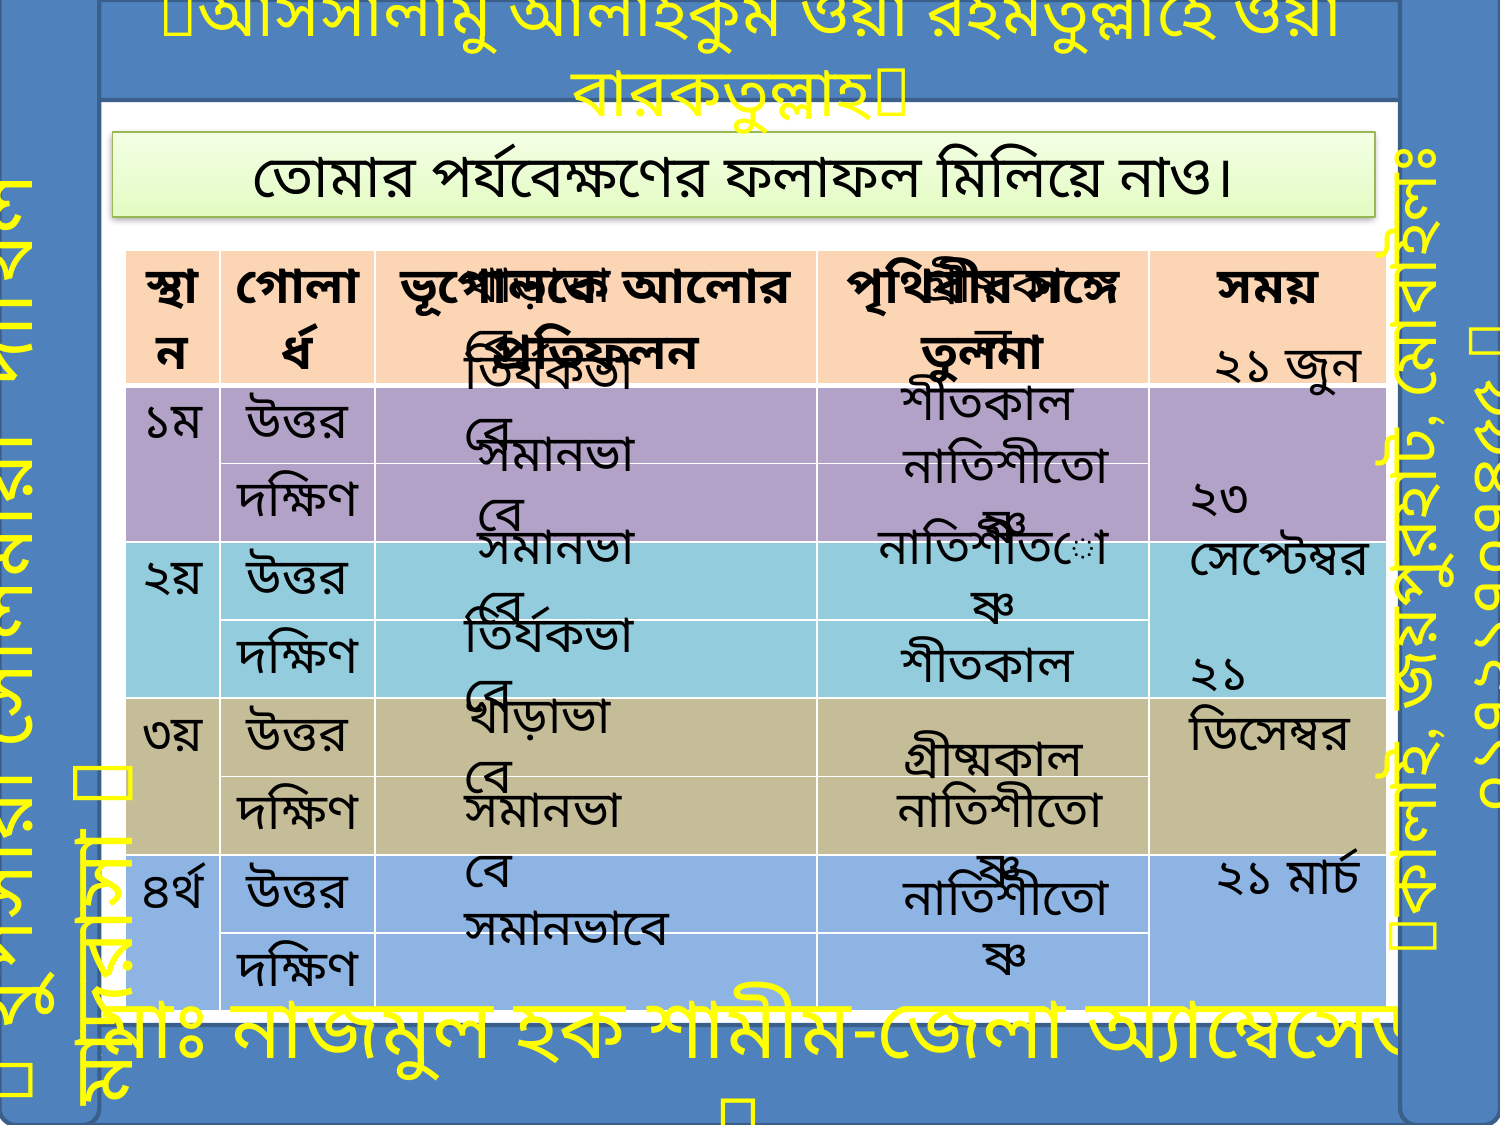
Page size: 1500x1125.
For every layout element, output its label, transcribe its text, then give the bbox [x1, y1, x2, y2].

text_box নাতিশীতোষ্ণ [885, 898, 1127, 952]
table_cell [1150, 388, 1386, 541]
table_header গোলার্ধ [221, 251, 374, 383]
table_cell দক্ষিণ [221, 621, 374, 697]
table_cell [818, 699, 1148, 776]
table_cell [376, 543, 816, 619]
table_cell ৪র্থ [126, 856, 219, 1010]
text_box তির্যকভাবে [448, 373, 677, 427]
text_box আসসালামু আলাইকুম ওয়া রহমতুল্লাহে ওয়া বারকতুল্লাহ [102, 0, 1397, 103]
table_header সময় [1150, 251, 1386, 383]
table_cell [376, 621, 816, 697]
table_cell [376, 856, 816, 932]
table_cell [818, 621, 1148, 697]
table_cell উত্তর [221, 543, 374, 619]
table_header স্থান [126, 251, 219, 383]
table_cell [1150, 856, 1386, 1010]
table_cell [376, 777, 816, 854]
text_box তোমার পর্যবেক্ষণের ফলাফল মিলিয়ে নাও। [112, 131, 1376, 218]
text_box গ্রীষ্মকাল [898, 285, 1090, 340]
text_box সমানভাবে [460, 548, 689, 602]
table_cell [1150, 543, 1386, 697]
table_cell [818, 934, 1148, 1010]
text_box  থুপসারা সেলিমীয়া দাখিল মাদরাসা  [0, 0, 102, 1125]
text_box শীতকাল [873, 635, 1102, 690]
table_cell উত্তর [221, 388, 374, 463]
table_cell [818, 543, 1148, 619]
table_cell উত্তর [221, 856, 374, 932]
table_cell ৩য় [126, 699, 219, 854]
text_box নাতিশীতোষ্ণ [885, 460, 1127, 527]
table_cell [818, 777, 1148, 854]
text_box গ্রীষ্মকাল [885, 723, 1102, 789]
text_box ২১ জুন [1173, 335, 1397, 390]
text_box ২১ ডিসেম্বর [1173, 673, 1397, 727]
table_cell [818, 856, 1148, 932]
table_cell দক্ষিণ [221, 464, 374, 541]
text_box খাড়াভাবে [448, 710, 664, 777]
table_header ভূগোলকে আলোর প্রতিফলন [376, 251, 816, 383]
table_cell [1150, 699, 1386, 854]
table_cell দক্ষিণ [221, 777, 374, 854]
text_box সমানভাবে [460, 448, 665, 514]
text_box ২৩ সেপ্টেম্বর [1173, 498, 1397, 552]
text_box শীতকাল [873, 373, 1102, 427]
table_cell [376, 388, 816, 463]
text_box সমানভাবে [448, 810, 664, 865]
table_cell ১ম [126, 388, 219, 541]
text_box তির্যকভাবে [448, 635, 677, 690]
table_cell উত্তর [221, 699, 374, 776]
text_box ২১ মার্চ [1160, 848, 1397, 902]
table_cell [376, 699, 816, 776]
table_cell ২য় [126, 543, 219, 697]
table_cell [376, 464, 816, 541]
table_cell [818, 388, 1148, 463]
text_box নাতিশীতোষ্ণ [860, 548, 1127, 602]
text_box সমানভাবে [448, 898, 689, 952]
table_header পৃথিবীর সঙ্গে তুলনা [818, 251, 1148, 383]
text_box কালাই, জয়পুরহাট, মোবাইলঃ ০১৭২১৭০৭৪৫৫  [1397, 0, 1500, 1125]
table_cell [818, 464, 1148, 541]
table_cell দক্ষিণ [221, 934, 374, 1010]
text_box খাড়াভাবে [448, 285, 640, 340]
table_cell [376, 934, 816, 1010]
text_box নাতিশীতোষ্ণ [873, 810, 1127, 865]
text_box মোঃ নাজমুল হক শামীম-জেলা অ্যাম্বেসেডর  [93, 1022, 1406, 1125]
